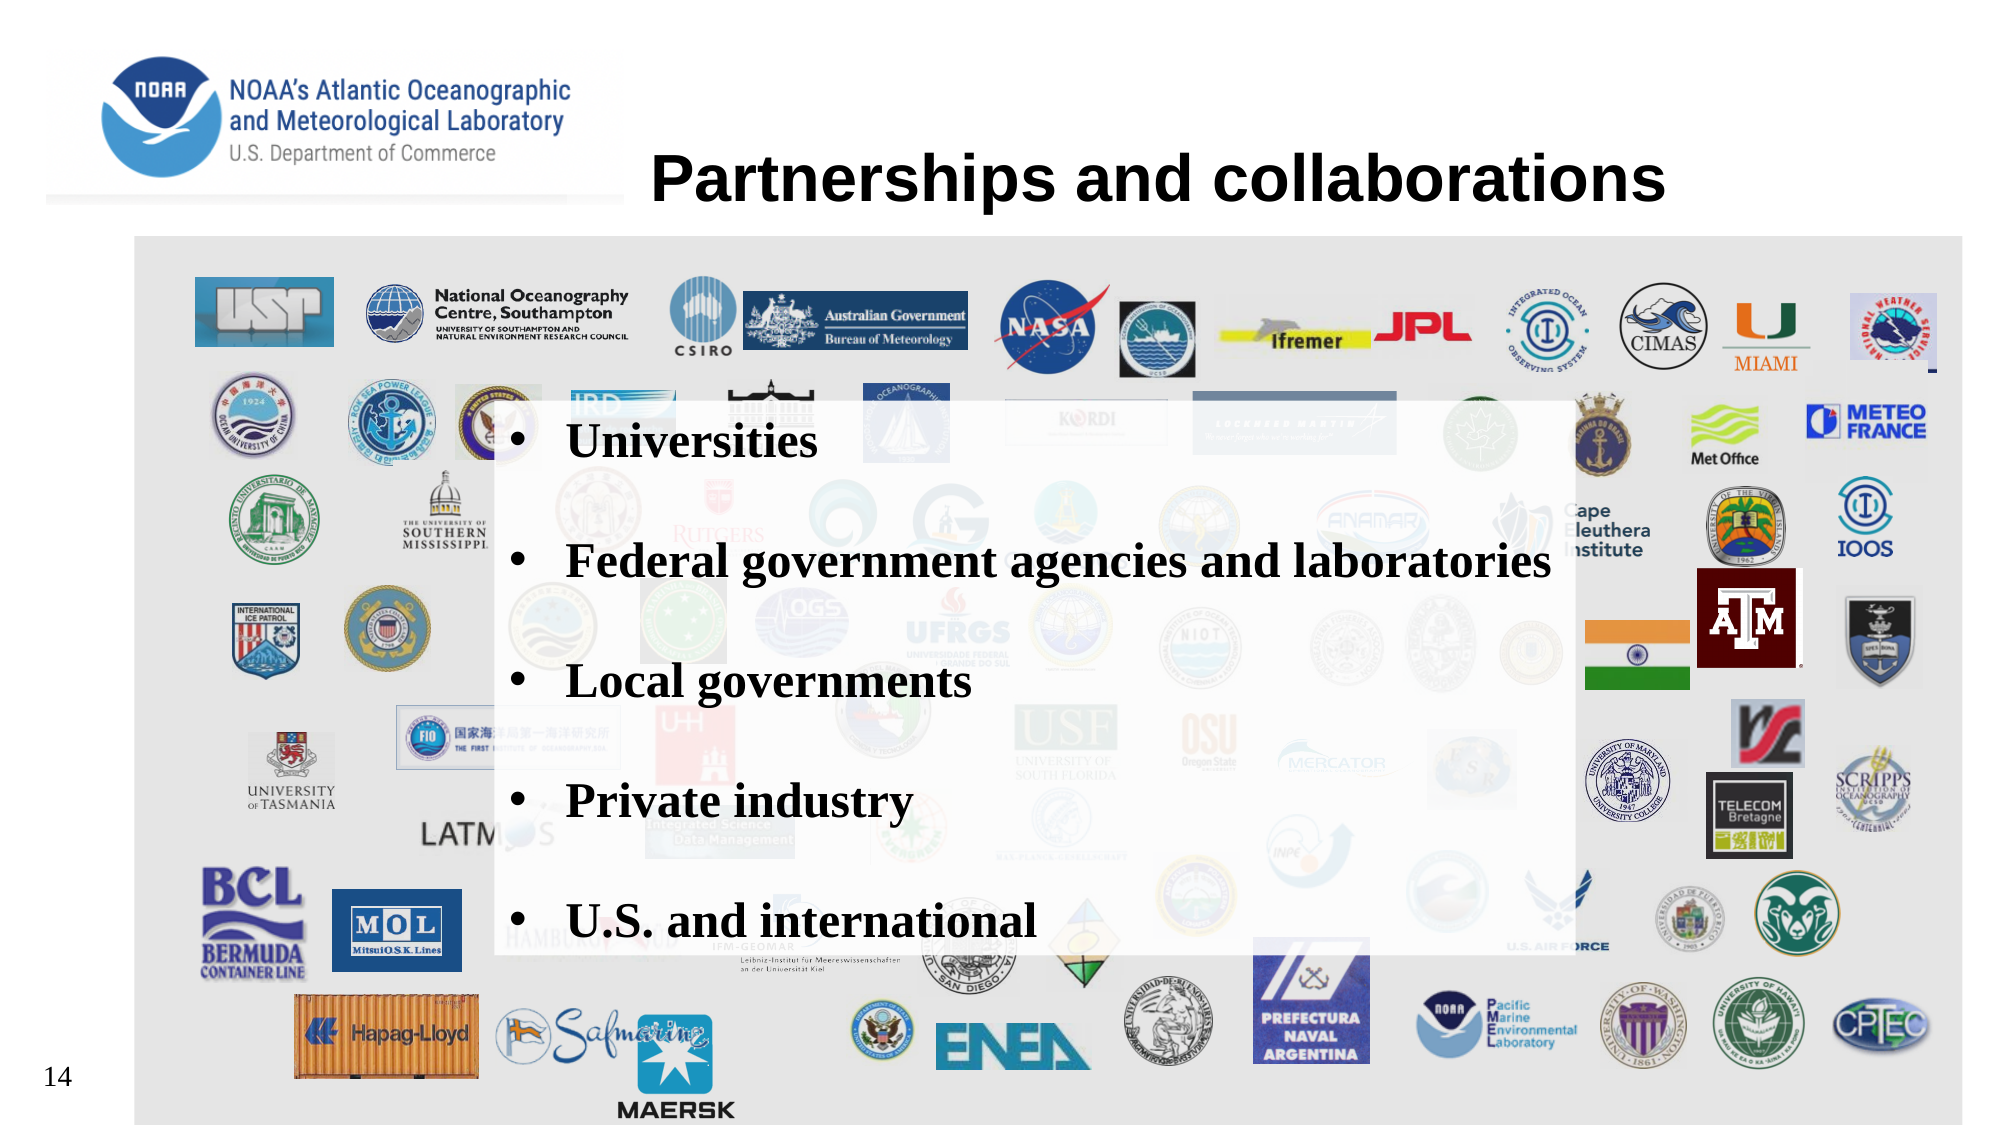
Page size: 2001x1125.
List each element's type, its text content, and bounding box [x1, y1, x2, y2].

picture [46, 49, 624, 205]
picture [1697, 568, 1803, 668]
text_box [134, 235, 1963, 1125]
text_box Partnerships and collaborations [566, 125, 1752, 225]
slide_number 14 [0, 1049, 88, 1125]
